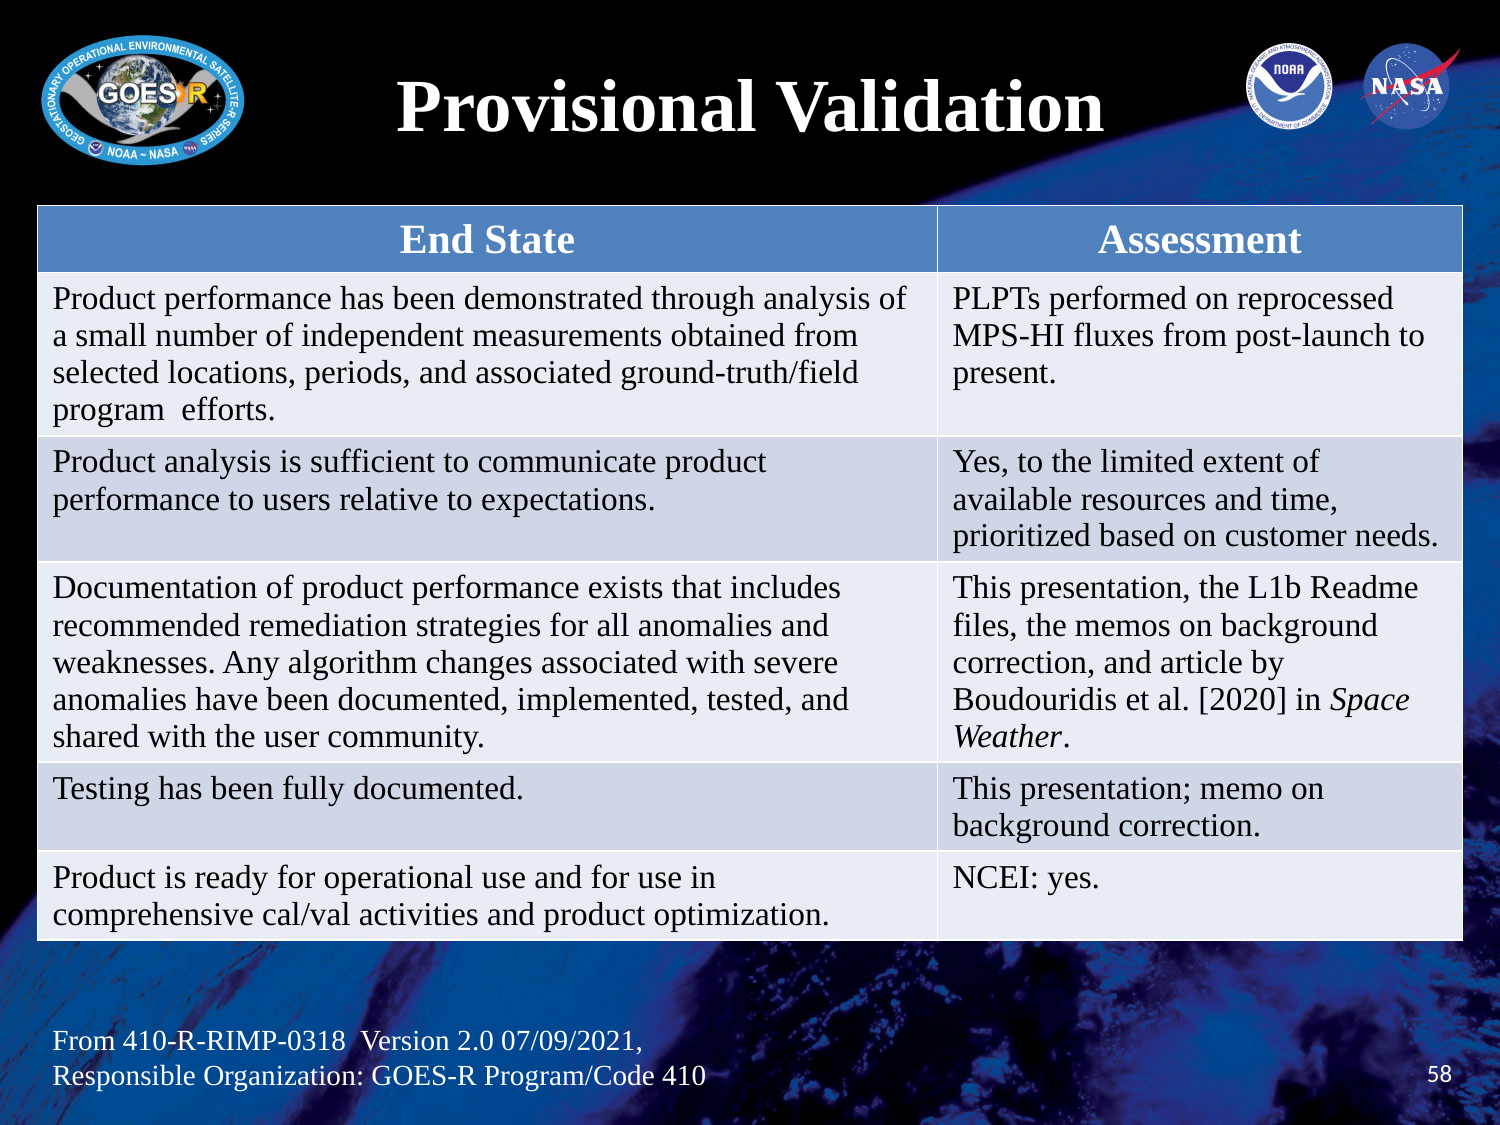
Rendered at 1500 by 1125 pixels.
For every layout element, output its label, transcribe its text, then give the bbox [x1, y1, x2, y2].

table_cell PLPTs performed on reprocessed MPS-HI fluxes from post-launch to present. [938, 273, 1462, 435]
slide_number 58 [1350, 1040, 1468, 1104]
picture [0, 0, 1500, 1125]
text_box From 410-R-RIMP-0318 Version 2.0 07/09/2021, Responsible Organization: GOES-R Program/Code 410 [37, 1014, 913, 1099]
table_cell Documentation of product performance exists that includes recommended remediation strategies for all anomalies and weaknesses. Any algorithm changes associated with severe anomalies have been documented, implemented, tested, and shared with the user community. [38, 563, 937, 761]
table_cell This presentation; memo on background correction. [938, 763, 1462, 850]
table_cell Yes, to the limited extent of available resources and time, prioritized based on customer needs. [938, 437, 1462, 561]
table_cell Testing has been fully documented. [38, 763, 937, 850]
table_header End State [38, 206, 937, 272]
table_cell Product is ready for operational use and for use in comprehensive cal/val activities and product optimization. [38, 852, 937, 939]
table_cell Product performance has been demonstrated through analysis of a small number of independent measurements obtained from selected locations, periods, and associated ground-truth/field program efforts. [38, 273, 937, 435]
table_cell Product analysis is sufficient to communicate product performance to users relative to expectations. [38, 437, 937, 561]
table_header Assessment [938, 206, 1462, 272]
table_cell NCEI: yes. [938, 852, 1462, 939]
title Provisional Validation [262, 37, 1241, 165]
table_cell This presentation, the L1b Readme files, the memos on background correction, and article by Boudouridis et al. [2020] in Space Weather. [938, 563, 1462, 761]
